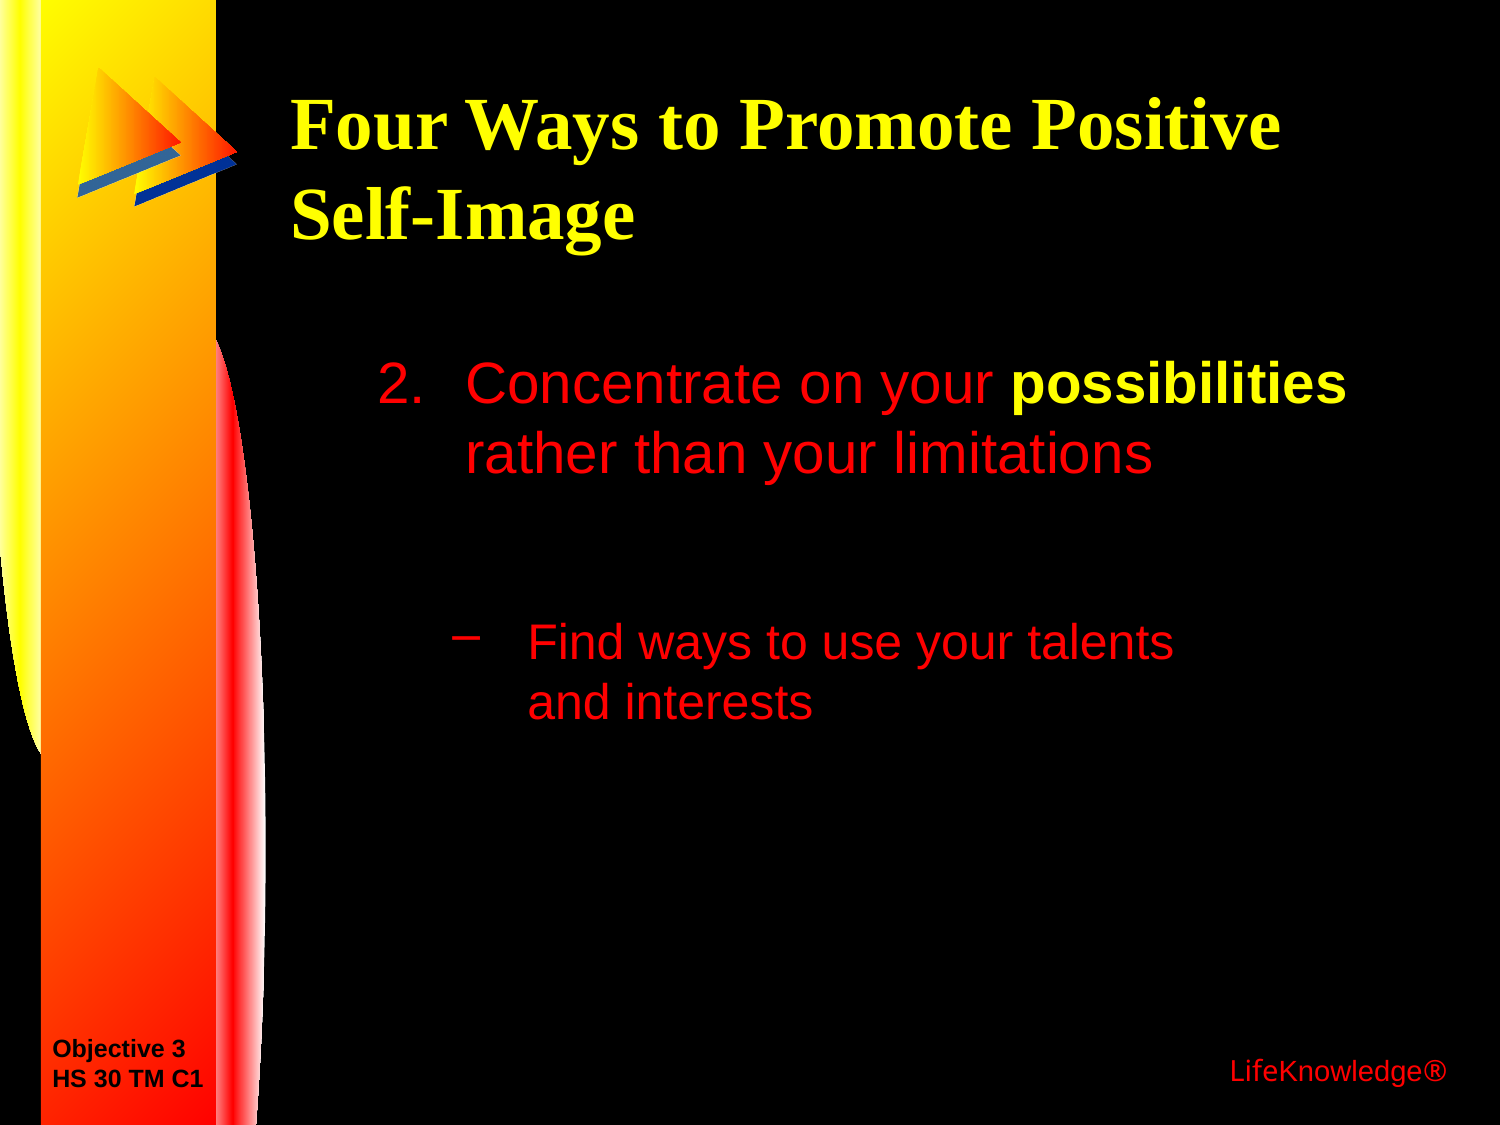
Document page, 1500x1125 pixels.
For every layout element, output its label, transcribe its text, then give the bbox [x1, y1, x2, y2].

title Four Ways to Promote Positive Self-Image [274, 37, 1476, 263]
list Concentrate on your possibilities rather than your limitations Find ways to use your talents and interests [362, 337, 1388, 1076]
text_box Objective 3 HS 30 TM C1 [37, 1024, 227, 1100]
footer LifeKnowledge® [0, 1049, 1463, 1125]
